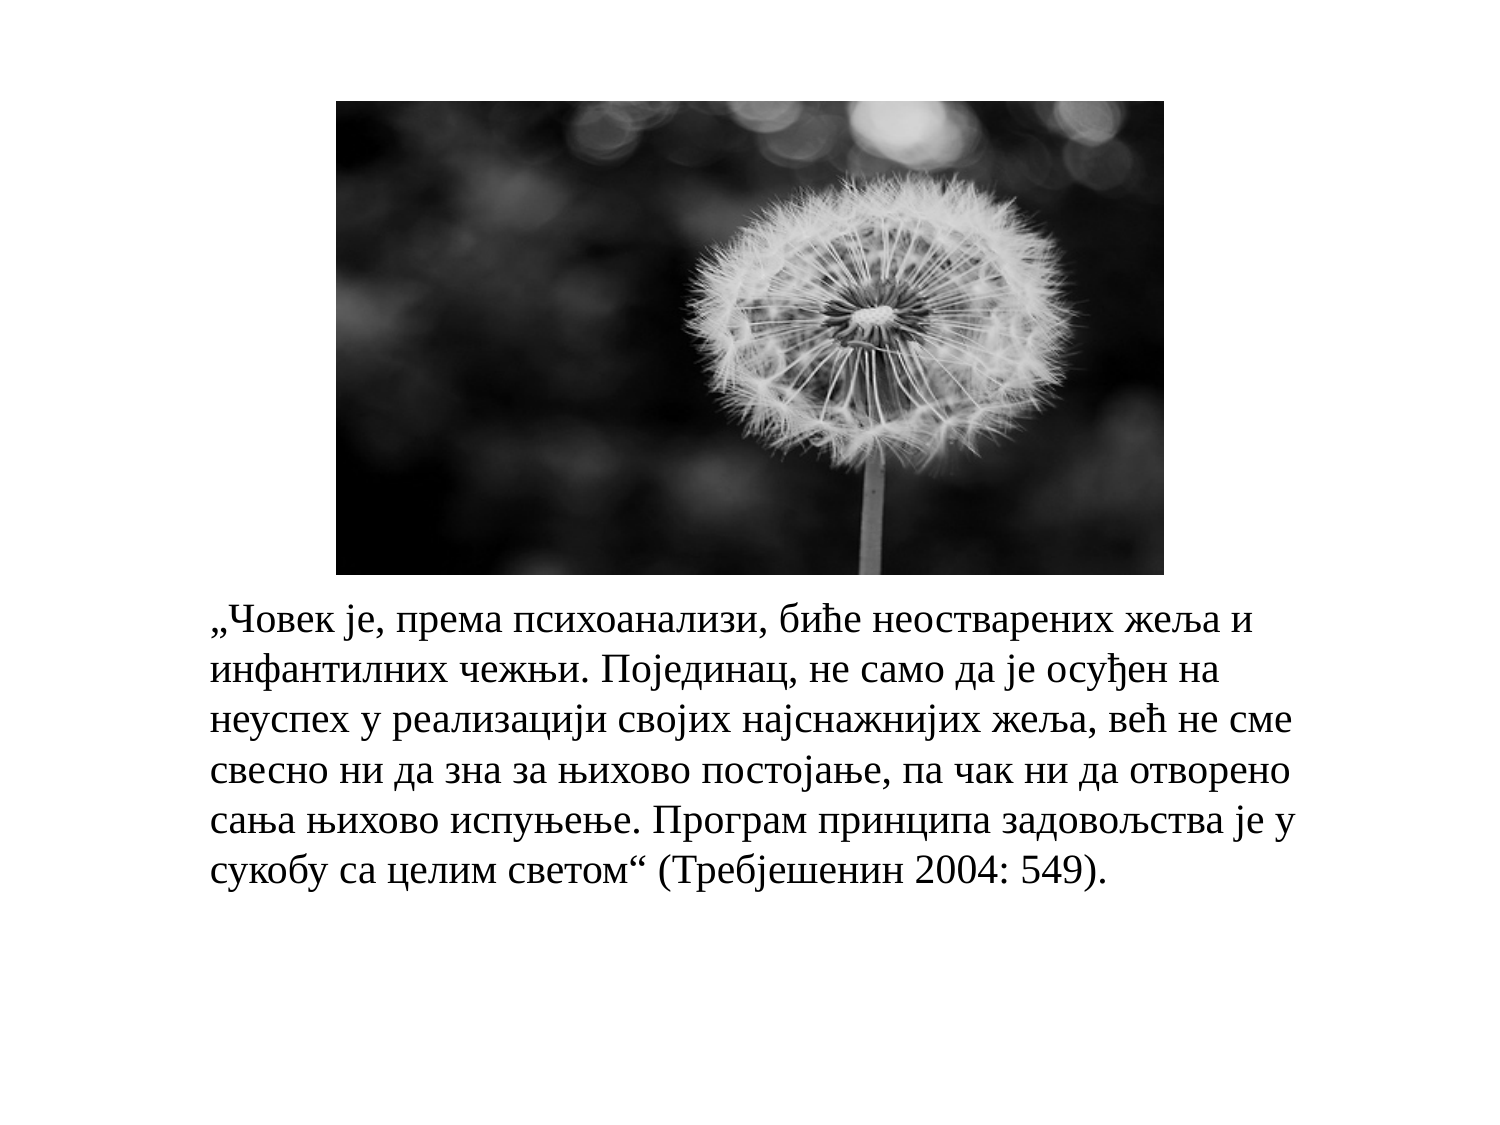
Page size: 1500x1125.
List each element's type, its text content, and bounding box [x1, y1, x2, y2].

list „Човек је, према психоанализи, биће неостварених жеља и инфантилних чежњи. Појединац, не само да је осуђен на неуспех у реализацији својих најснажнијих жеља, већ не сме свесно ни да зна за њихово постојање, па чак ни да отворено сања њихово испуњење. Програм принципа задовољства је у сукобу са целим светом“ (Требјешенин 2004: 549). [194, 515, 1353, 998]
picture [336, 101, 1164, 575]
